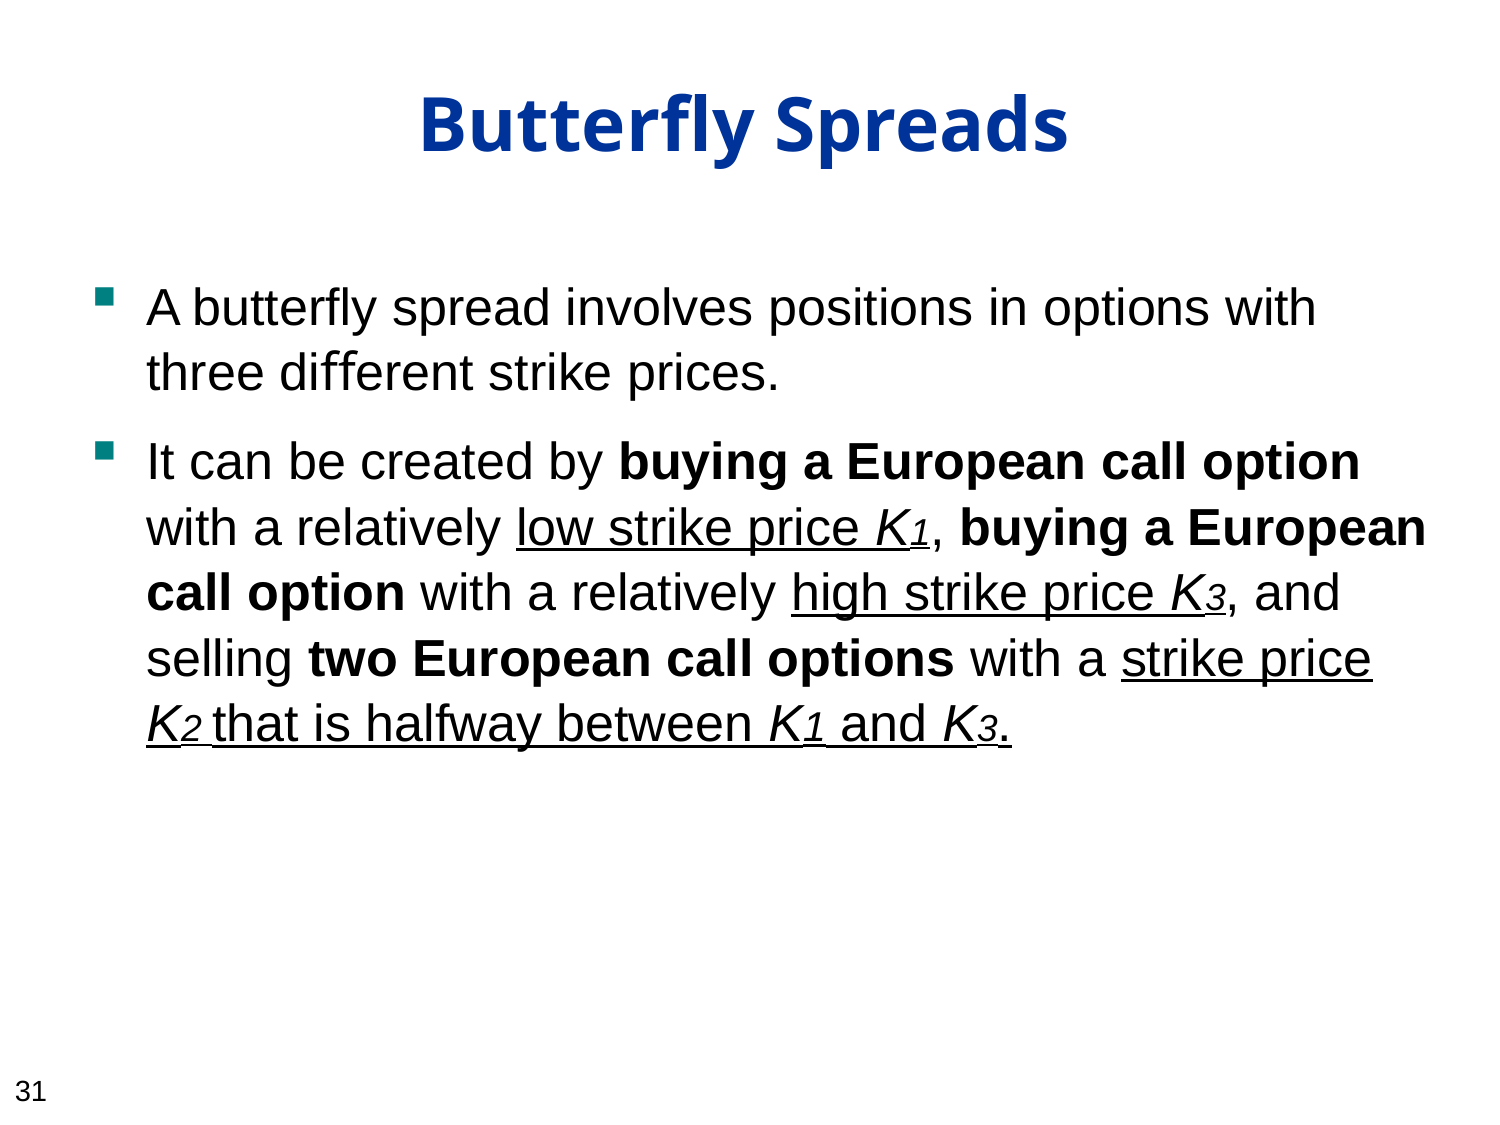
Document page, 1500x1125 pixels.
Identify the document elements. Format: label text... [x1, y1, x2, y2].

slide_number 30 [0, 1065, 338, 1125]
text_box A butterﬂy spread involves positions in options with three diﬀerent strike prices. It can be created by buying a European call option with a relatively low strike price K1, buying a European call option with a relatively high strike price K3, and selling two European call options with a strike price K2 that is halfway between K1 and K3. [75, 262, 1449, 1091]
title Butterfly Spreads [106, 43, 1382, 262]
